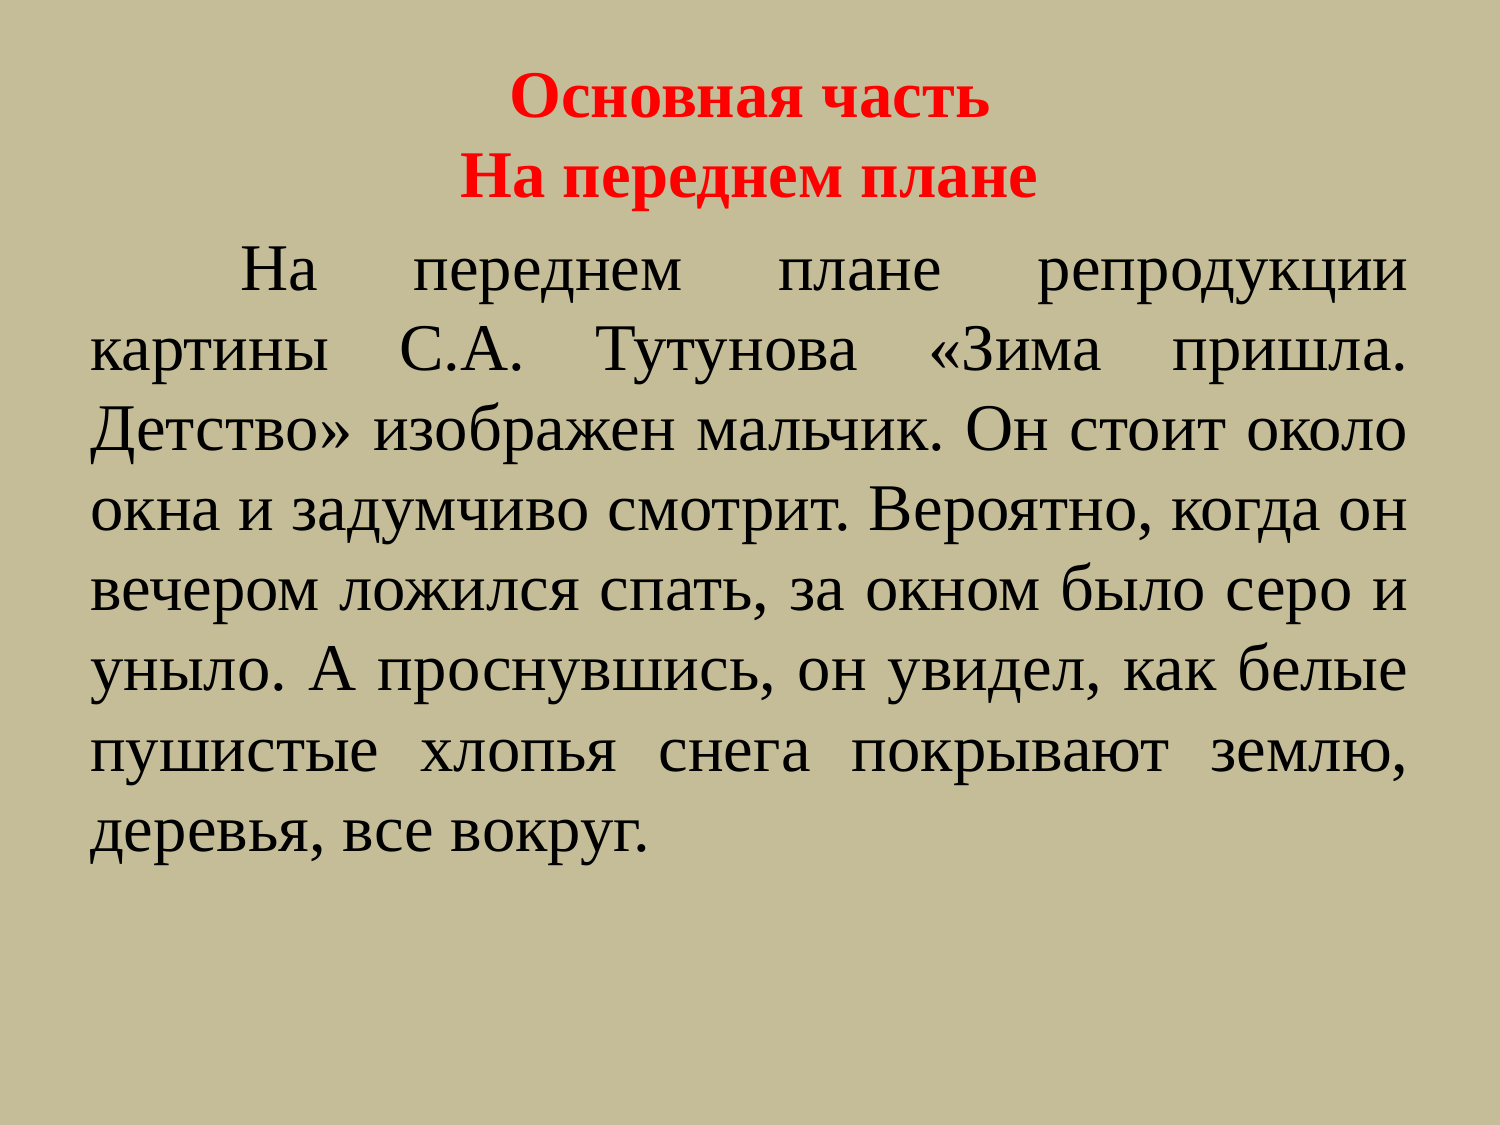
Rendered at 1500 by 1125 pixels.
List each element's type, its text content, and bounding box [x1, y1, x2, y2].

list Основная часть На переднем плане На переднем плане репродукции картины С.А. Тутунова «Зима пришла. Детство» изображен мальчик. Он стоит около окна и задумчиво смотрит. Вероятно, когда он вечером ложился спать, за окном было серо и уныло. А проснувшись, он увидел, как белые пушистые хлопья снега покрывают землю, деревья, все вокруг. [75, 42, 1425, 1005]
